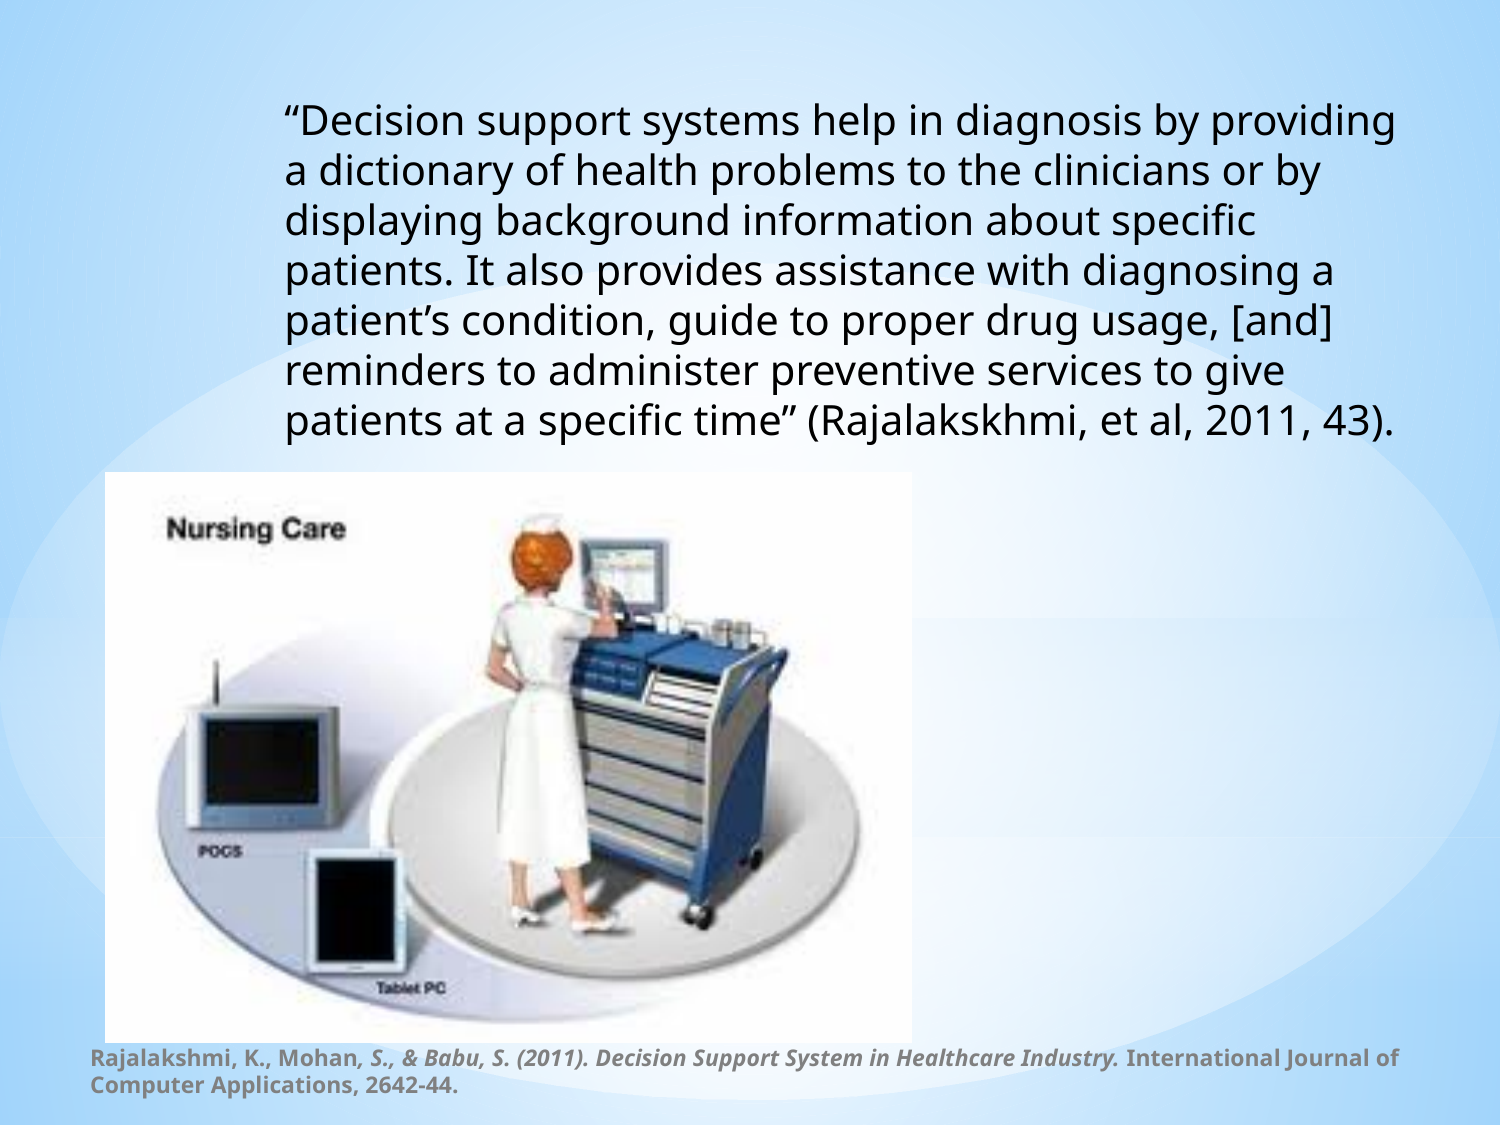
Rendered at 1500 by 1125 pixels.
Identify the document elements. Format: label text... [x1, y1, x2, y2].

footer Rajalakshmi, K., Mohan, S., & Babu, S. (2011). Decision Support System in Healthcare Industry. International Journal of Computer Applications, 2642-44. [75, 1040, 1446, 1101]
text_box “Decision support systems help in diagnosis by providing a dictionary of health problems to the clinicians or by displaying background information about specific patients. It also provides assistance with diagnosing a patient’s condition, guide to proper drug usage, [and] reminders to administer preventive services to give patients at a specific time” (Rajalakskhmi, et al, 2011, 43). [269, 86, 1420, 452]
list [0, 472, 1034, 1043]
